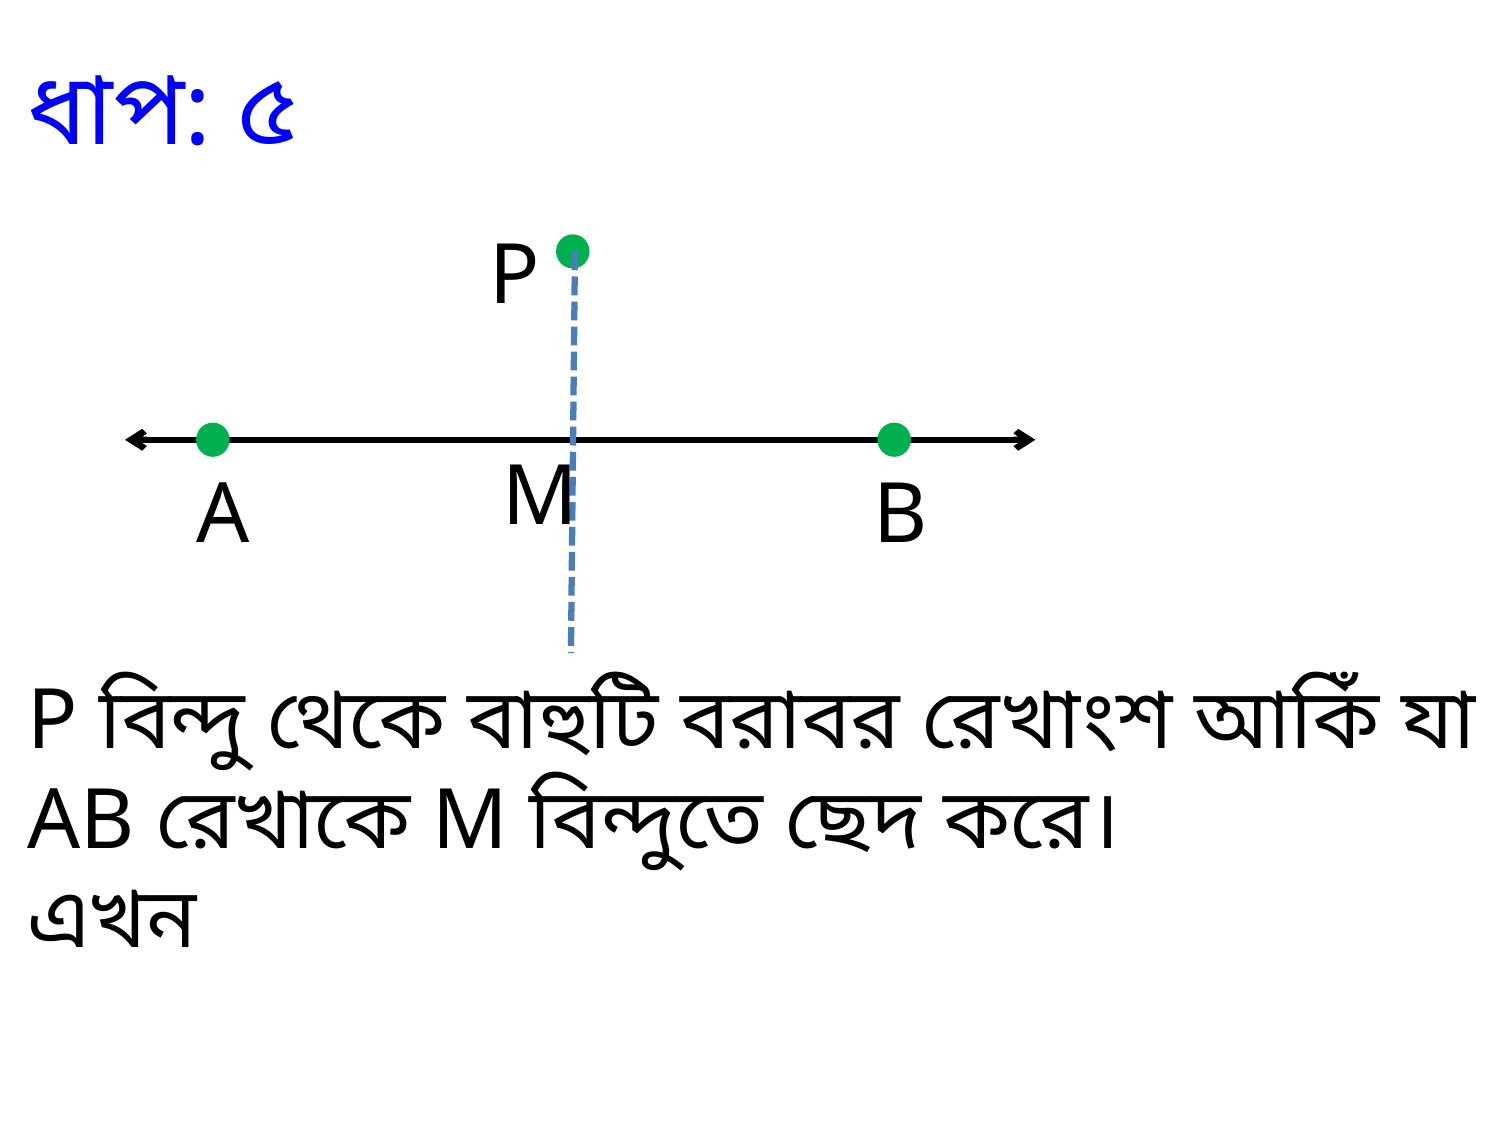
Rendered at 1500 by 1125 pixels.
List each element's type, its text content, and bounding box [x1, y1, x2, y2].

text_box A [166, 465, 259, 553]
text_box [877, 422, 911, 438]
text_box [196, 422, 230, 438]
text_box P [459, 226, 553, 314]
text_box M [472, 447, 565, 535]
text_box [570, 251, 576, 654]
text_box [197, 447, 228, 457]
text_box [879, 447, 910, 457]
text_box B [844, 465, 937, 553]
text_box [556, 234, 590, 267]
